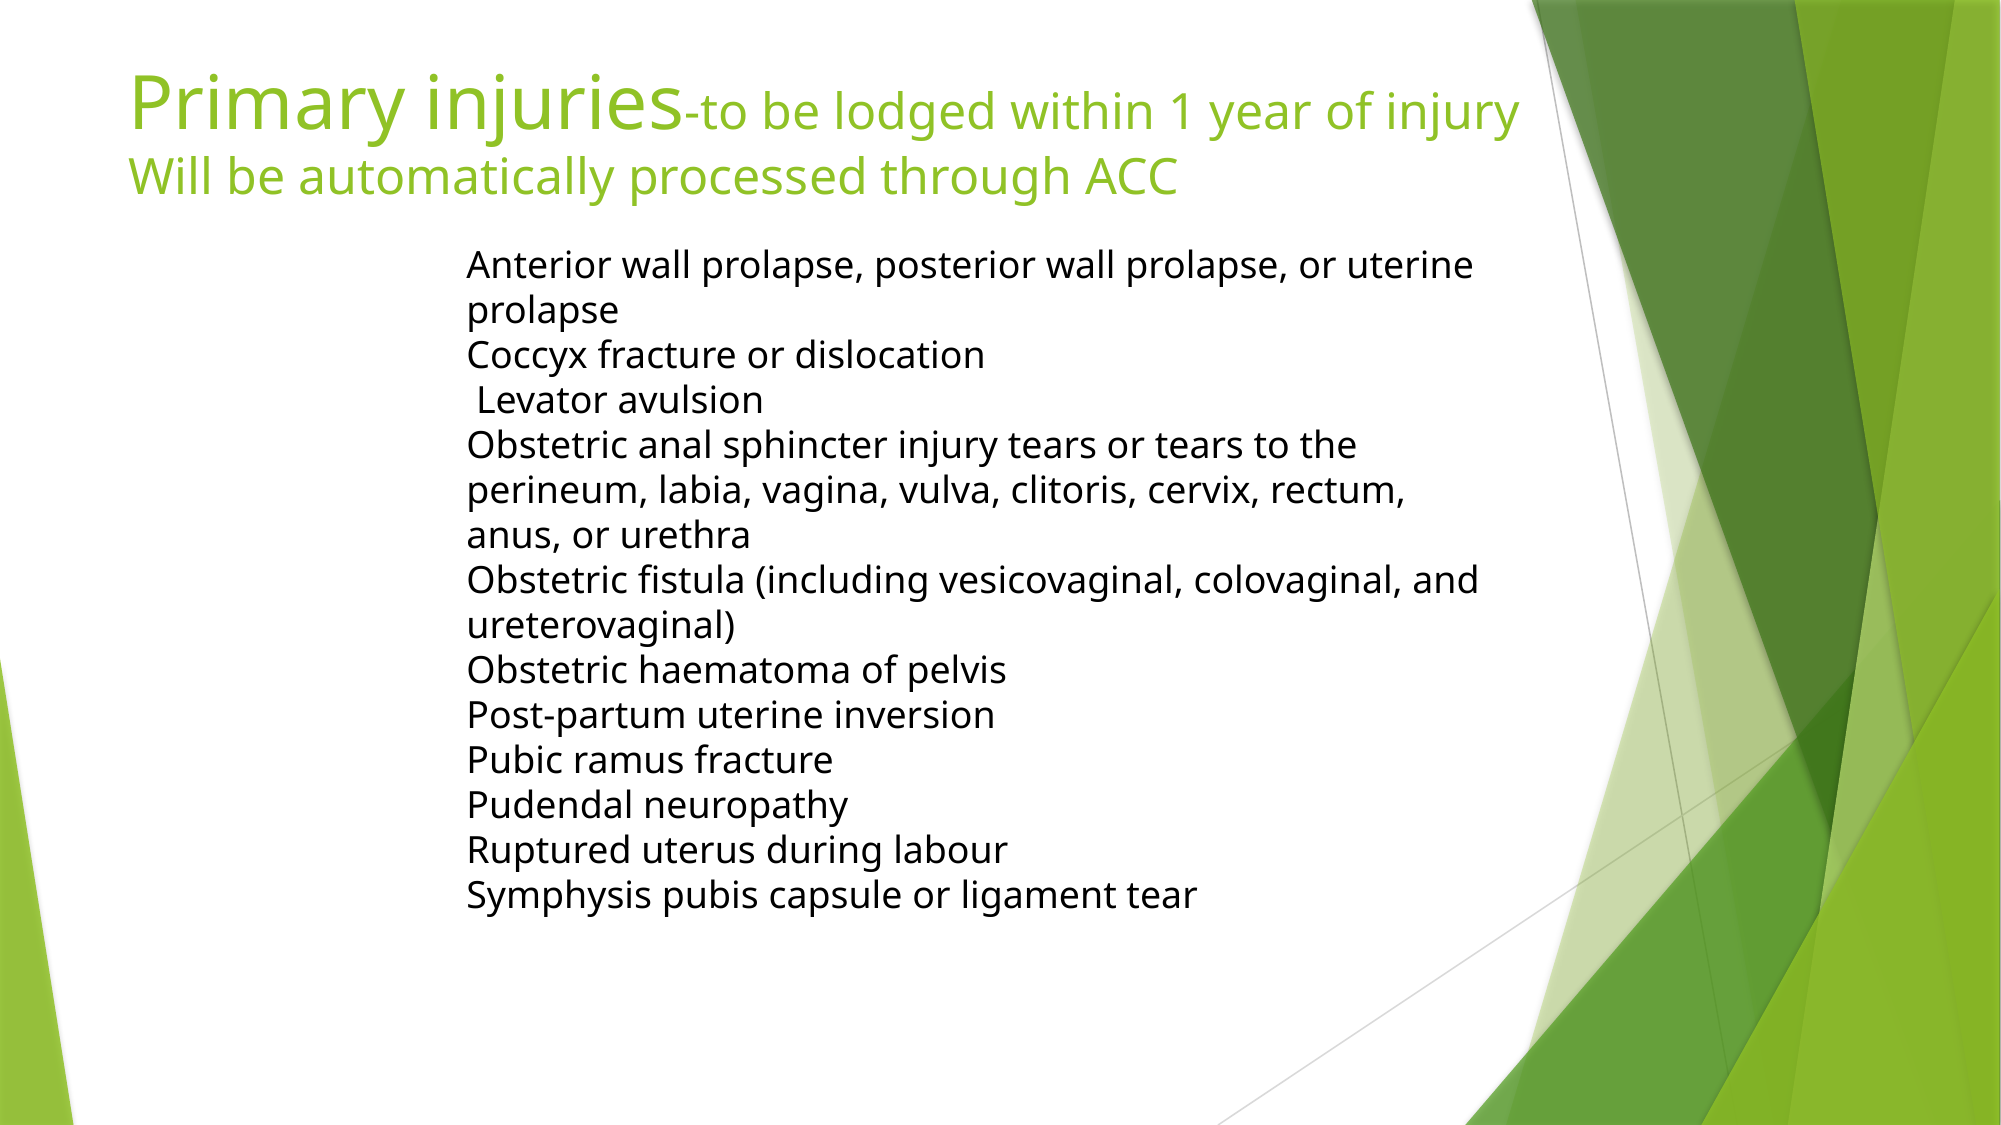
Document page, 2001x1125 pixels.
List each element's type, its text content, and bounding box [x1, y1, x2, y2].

title Primary injuries-to be lodged within 1 year of injury Will be automatically processed through ACC [113, 47, 1839, 234]
text_box Anterior wall prolapse, posterior wall prolapse, or uterine prolapse Coccyx fracture or dislocation Levator avulsion Obstetric anal sphincter injury tears or tears to the perineum, labia, vagina, vulva, clitoris, cervix, rectum, anus, or urethra Obstetric fistula (including vesicovaginal, colovaginal, and ureterovaginal) Obstetric haematoma of pelvis Post-partum uterine inversion Pubic ramus fracture Pudendal neuropathy Ruptured uterus during labour Symphysis pubis capsule or ligament tear [451, 234, 1501, 924]
